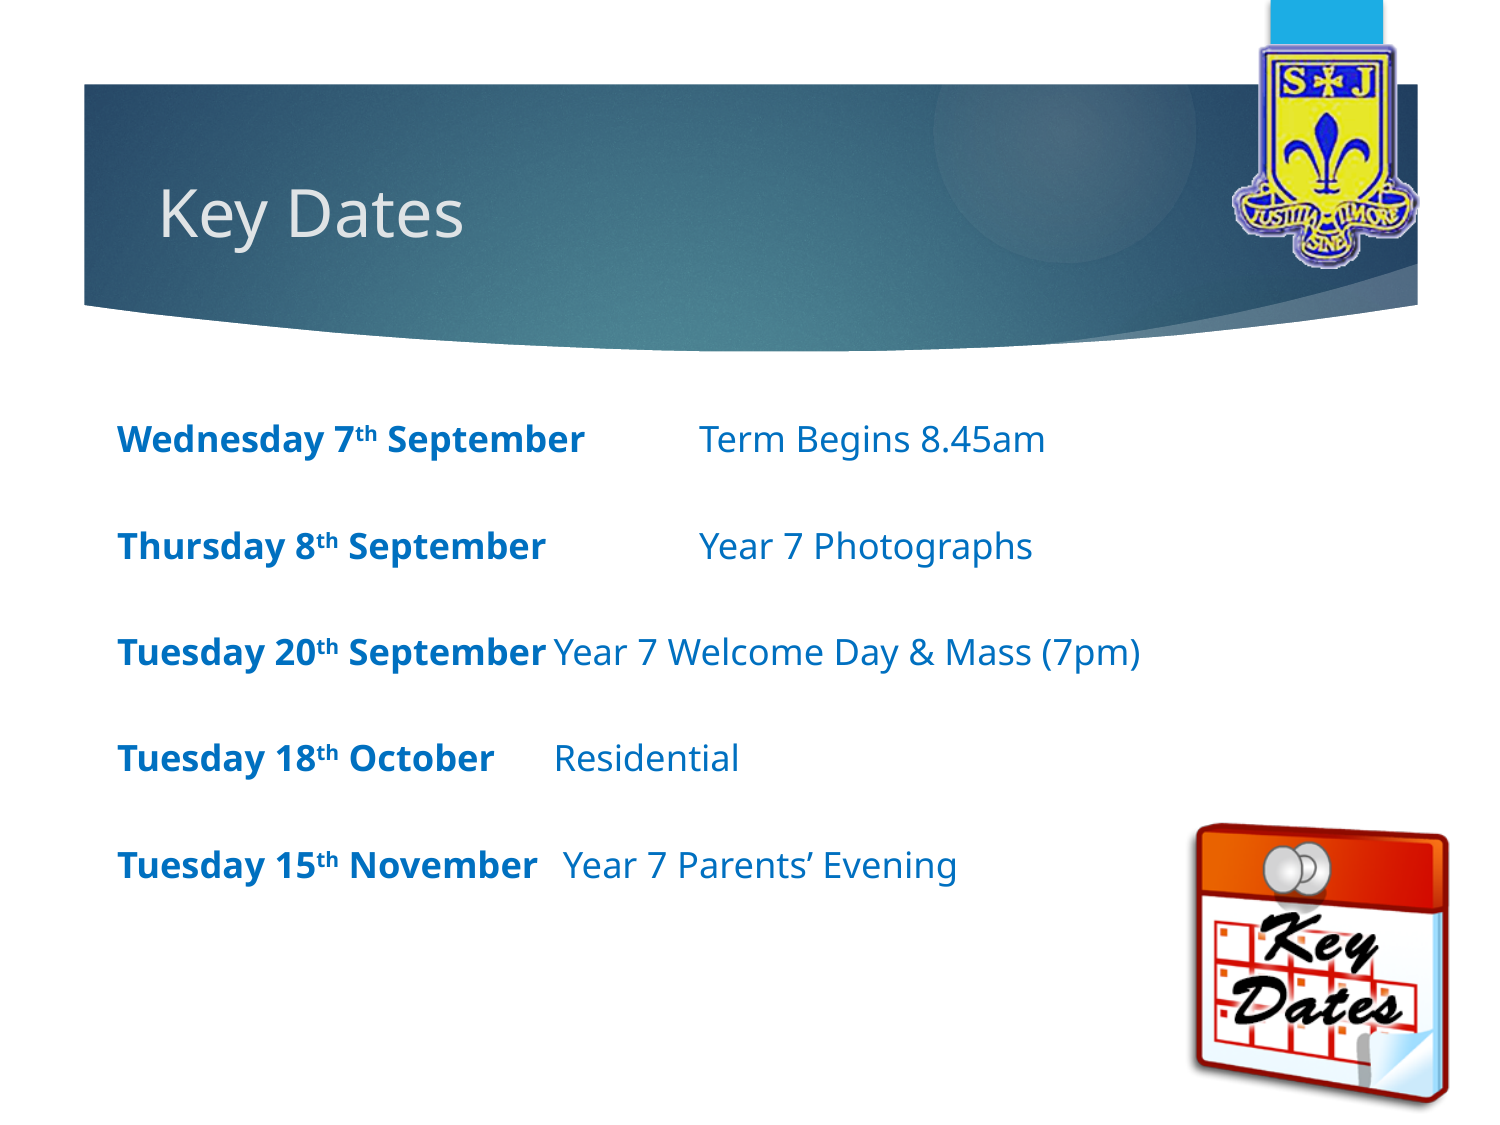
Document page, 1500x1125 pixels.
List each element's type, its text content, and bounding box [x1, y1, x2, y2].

picture [1232, 44, 1420, 269]
picture [1160, 812, 1474, 1125]
list Wednesday 7th September Term Begins 8.45am Thursday 8th September Year 7 Photographs Tuesday 20th September Year 7 Welcome Day & Mass (7pm) Tuesday 18th October Residential Tuesday 15th November Year 7 Parents’ Evening [102, 408, 1440, 988]
title Key Dates [142, 152, 1183, 269]
